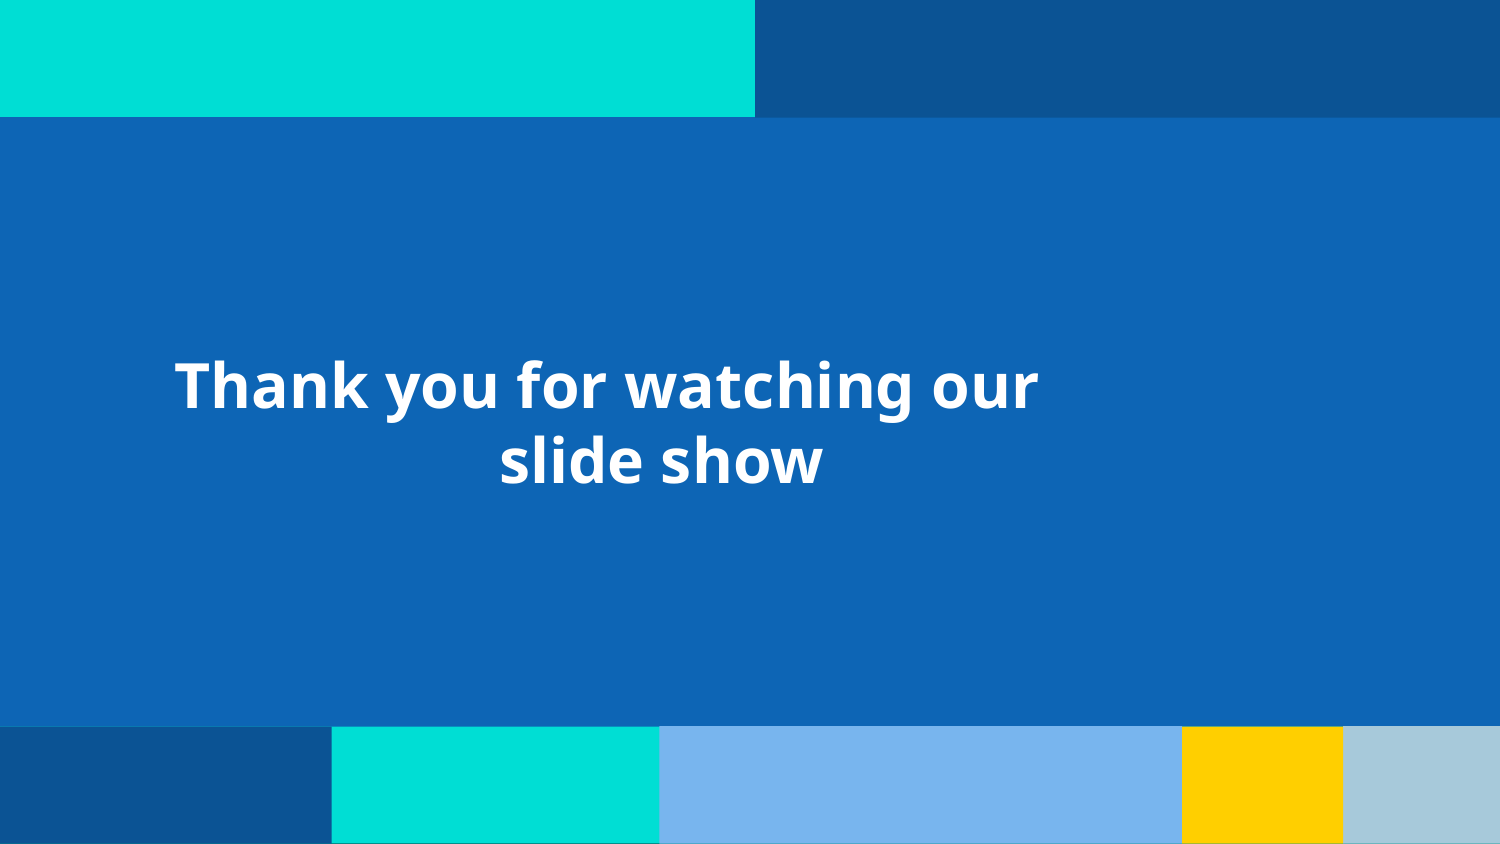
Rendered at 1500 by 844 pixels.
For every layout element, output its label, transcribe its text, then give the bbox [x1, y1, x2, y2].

title Thank you for watching our slide show [159, 220, 1188, 623]
